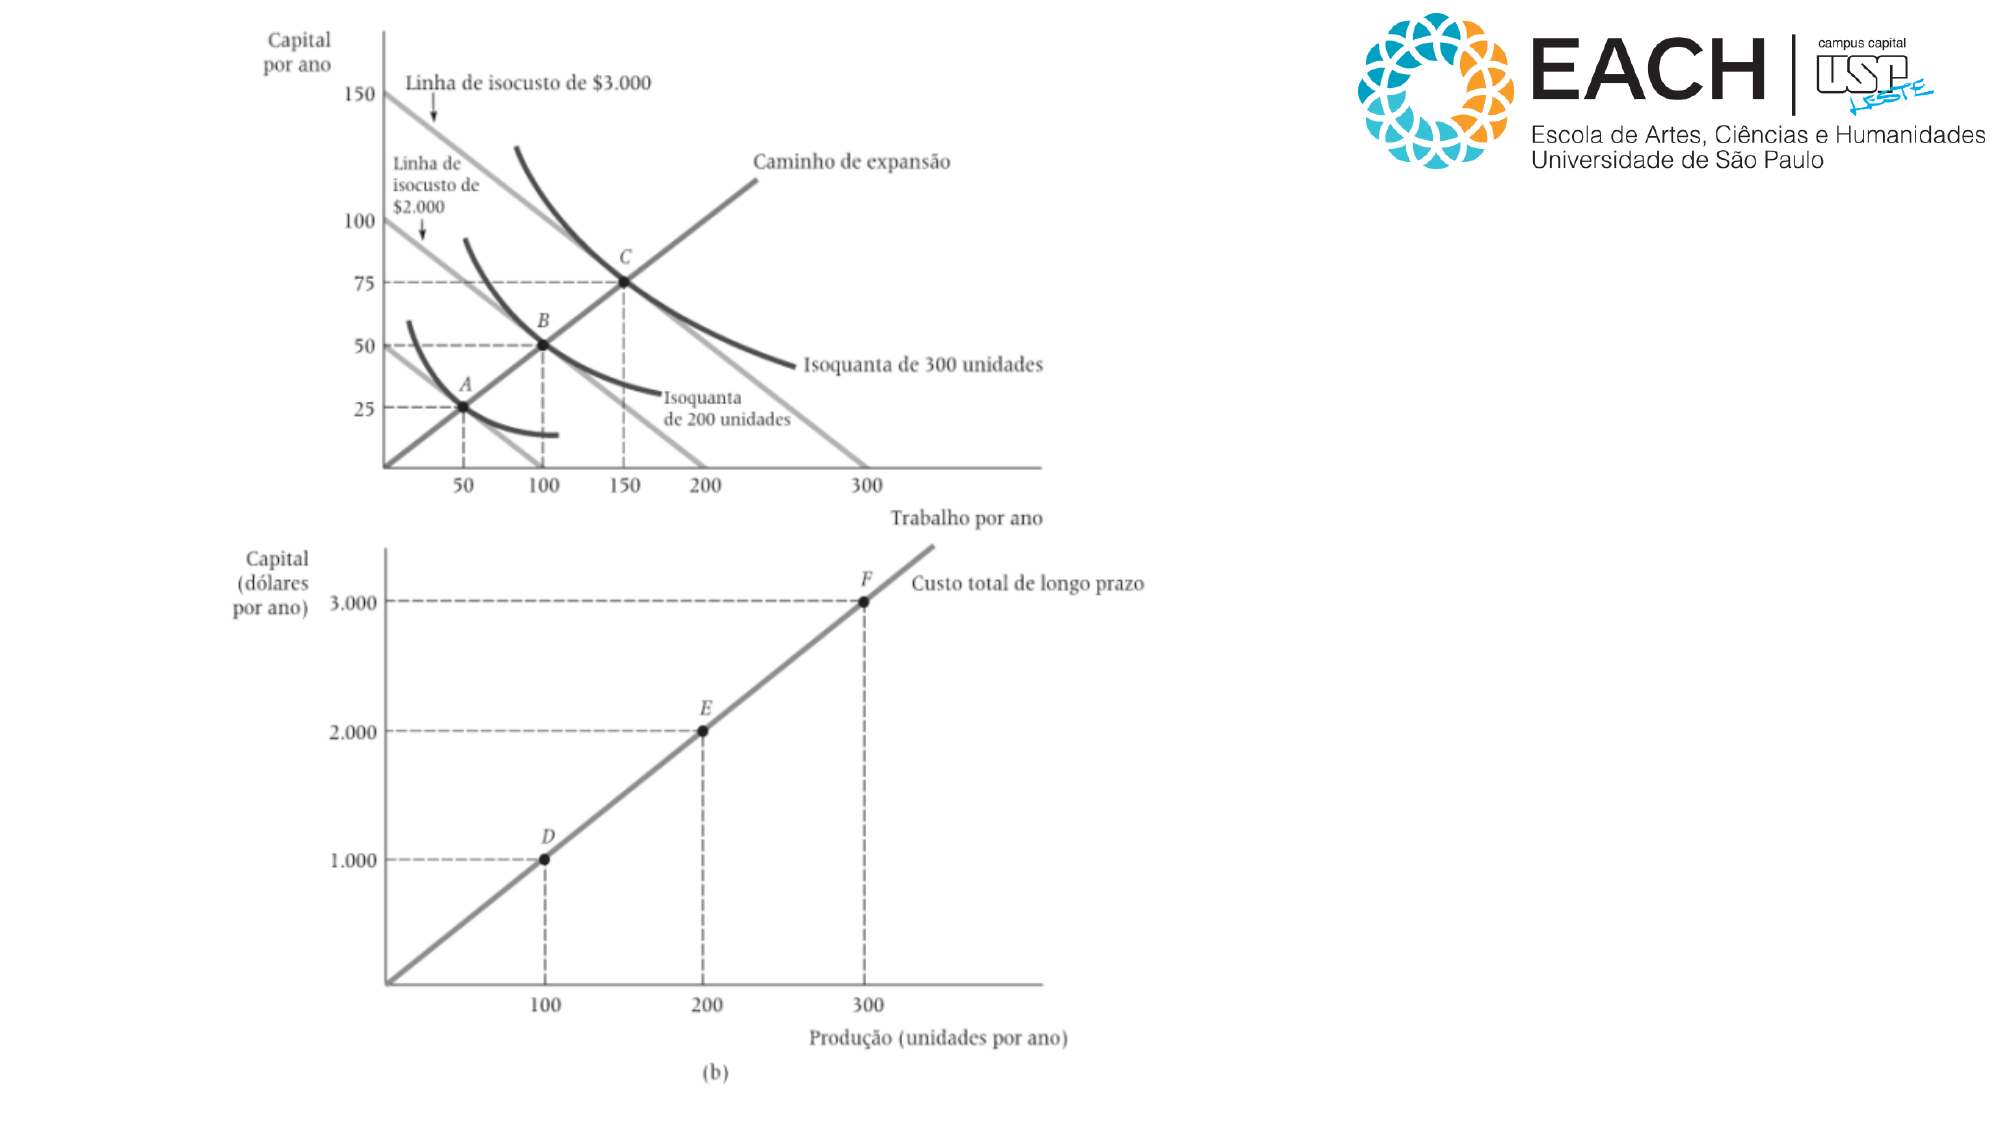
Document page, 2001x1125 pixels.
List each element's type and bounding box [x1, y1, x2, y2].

text_box [217, 12, 1172, 1097]
picture [1358, 12, 1986, 170]
